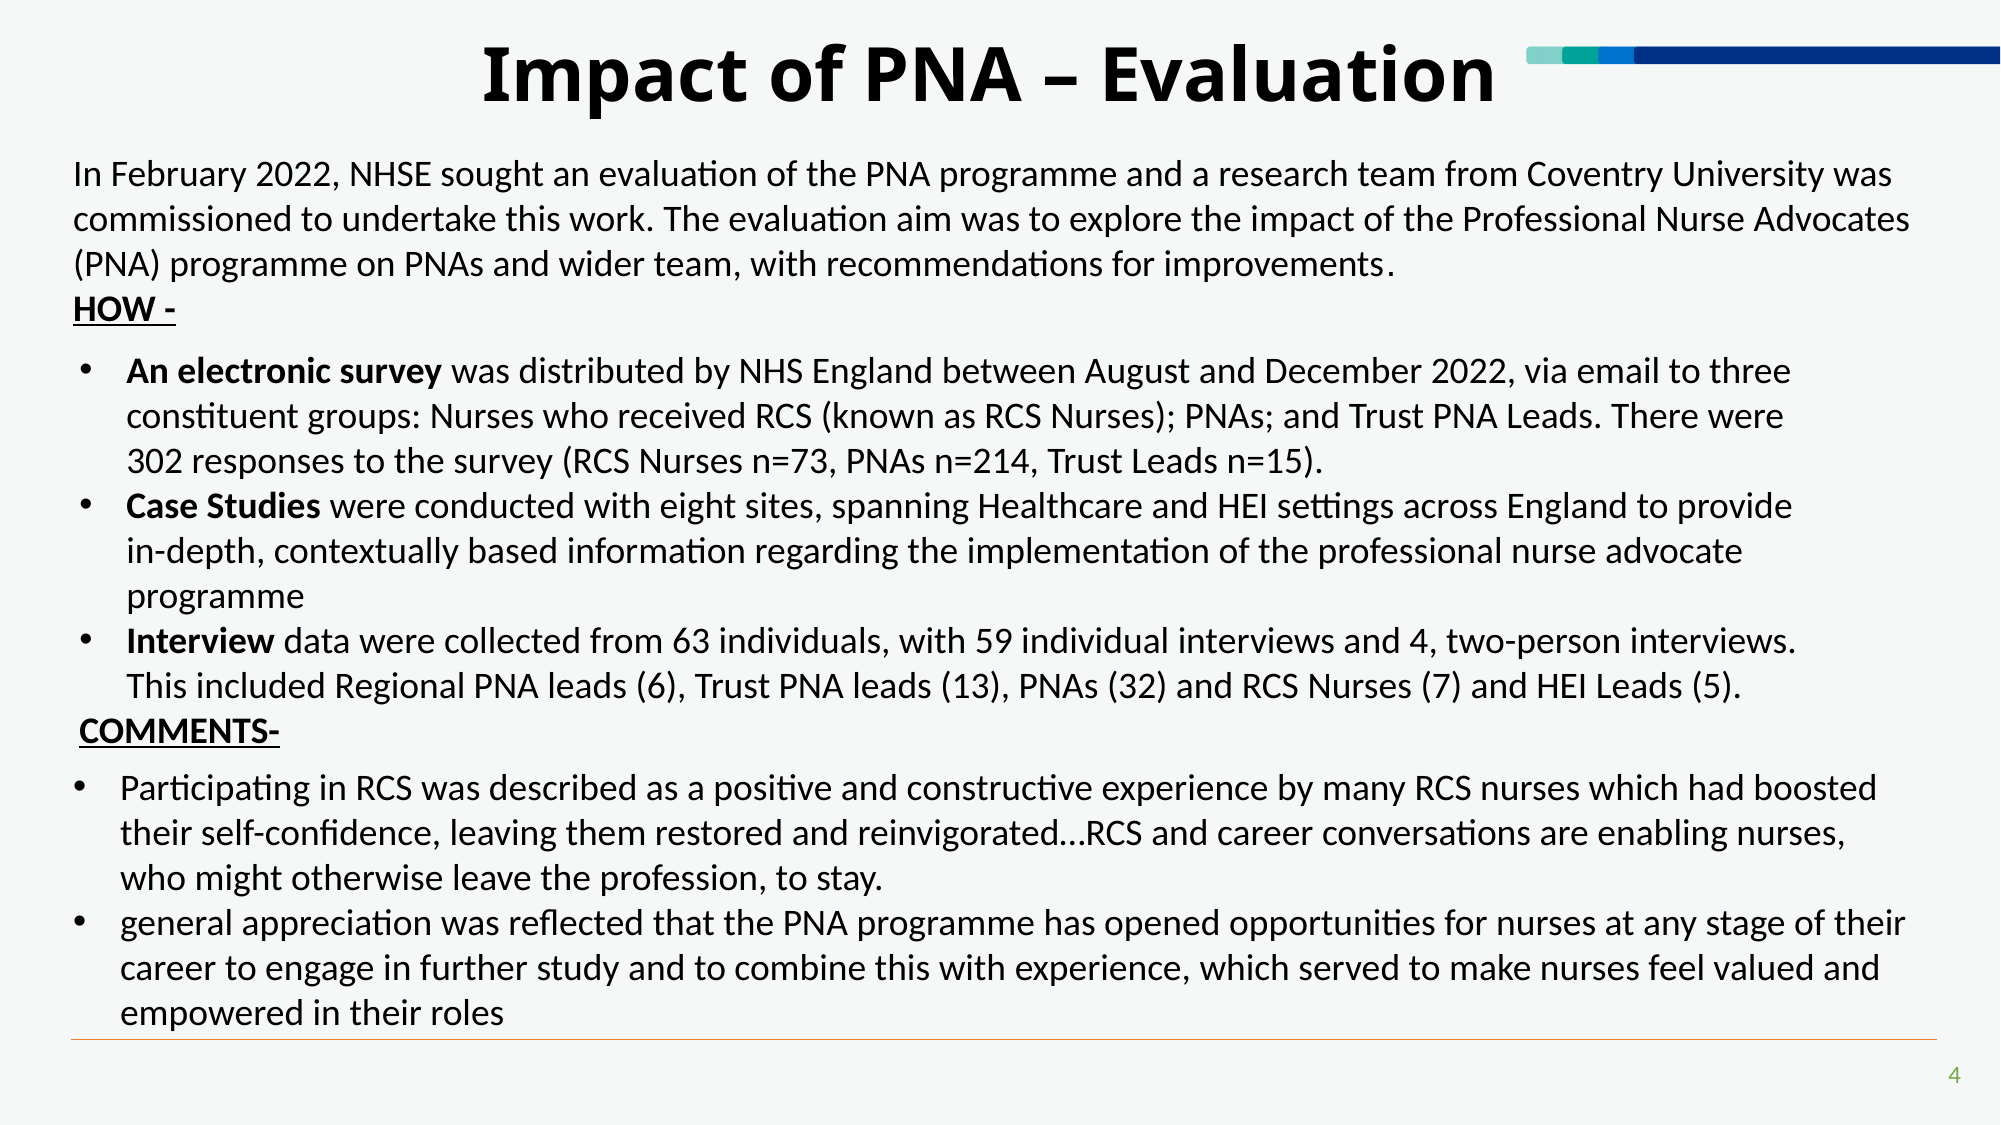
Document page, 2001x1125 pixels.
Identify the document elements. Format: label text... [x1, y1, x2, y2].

text_box In February 2022, NHSE sought an evaluation of the PNA programme and a research team from Coventry University was commissioned to undertake this work. The evaluation aim was to explore the impact of the Professional Nurse Advocates (PNA) programme on PNAs and wider team, with recommendations for improvements. HOW - [58, 141, 1929, 337]
text_box Participating in RCS was described as a positive and constructive experience by many RCS nurses which had boosted their self-confidence, leaving them restored and reinvigorated…RCS and career conversations are enabling nurses, who might otherwise leave the profession, to stay. general appreciation was reflected that the PNA programme has opened opportunities for nurses at any stage of their career to engage in further study and to combine this with experience, which served to make nurses feel valued and empowered in their roles [58, 755, 1929, 1086]
picture [1936, 41, 2001, 71]
text_box An electronic survey was distributed by NHS England between August and December 2022, via email to three constituent groups: Nurses who received RCS (known as RCS Nurses); PNAs; and Trust PNA Leads. There were 302 responses to the survey (RCS Nurses n=73, PNAs n=214, Trust Leads n=15). Case Studies were conducted with eight sites, spanning Healthcare and HEI settings across England to provide in-depth, contextually based information regarding the implementation of the professional nurse advocate programme Interview data were collected from 63 individuals, with 59 individual interviews and 4, two-person interviews. This included Regional PNA leads (6), Trust PNA leads (13), PNAs (32) and RCS Nurses (7) and HEI Leads (5). COMMENTS- [64, 338, 1846, 755]
title Impact of PNA – Evaluation [64, 5, 1936, 148]
